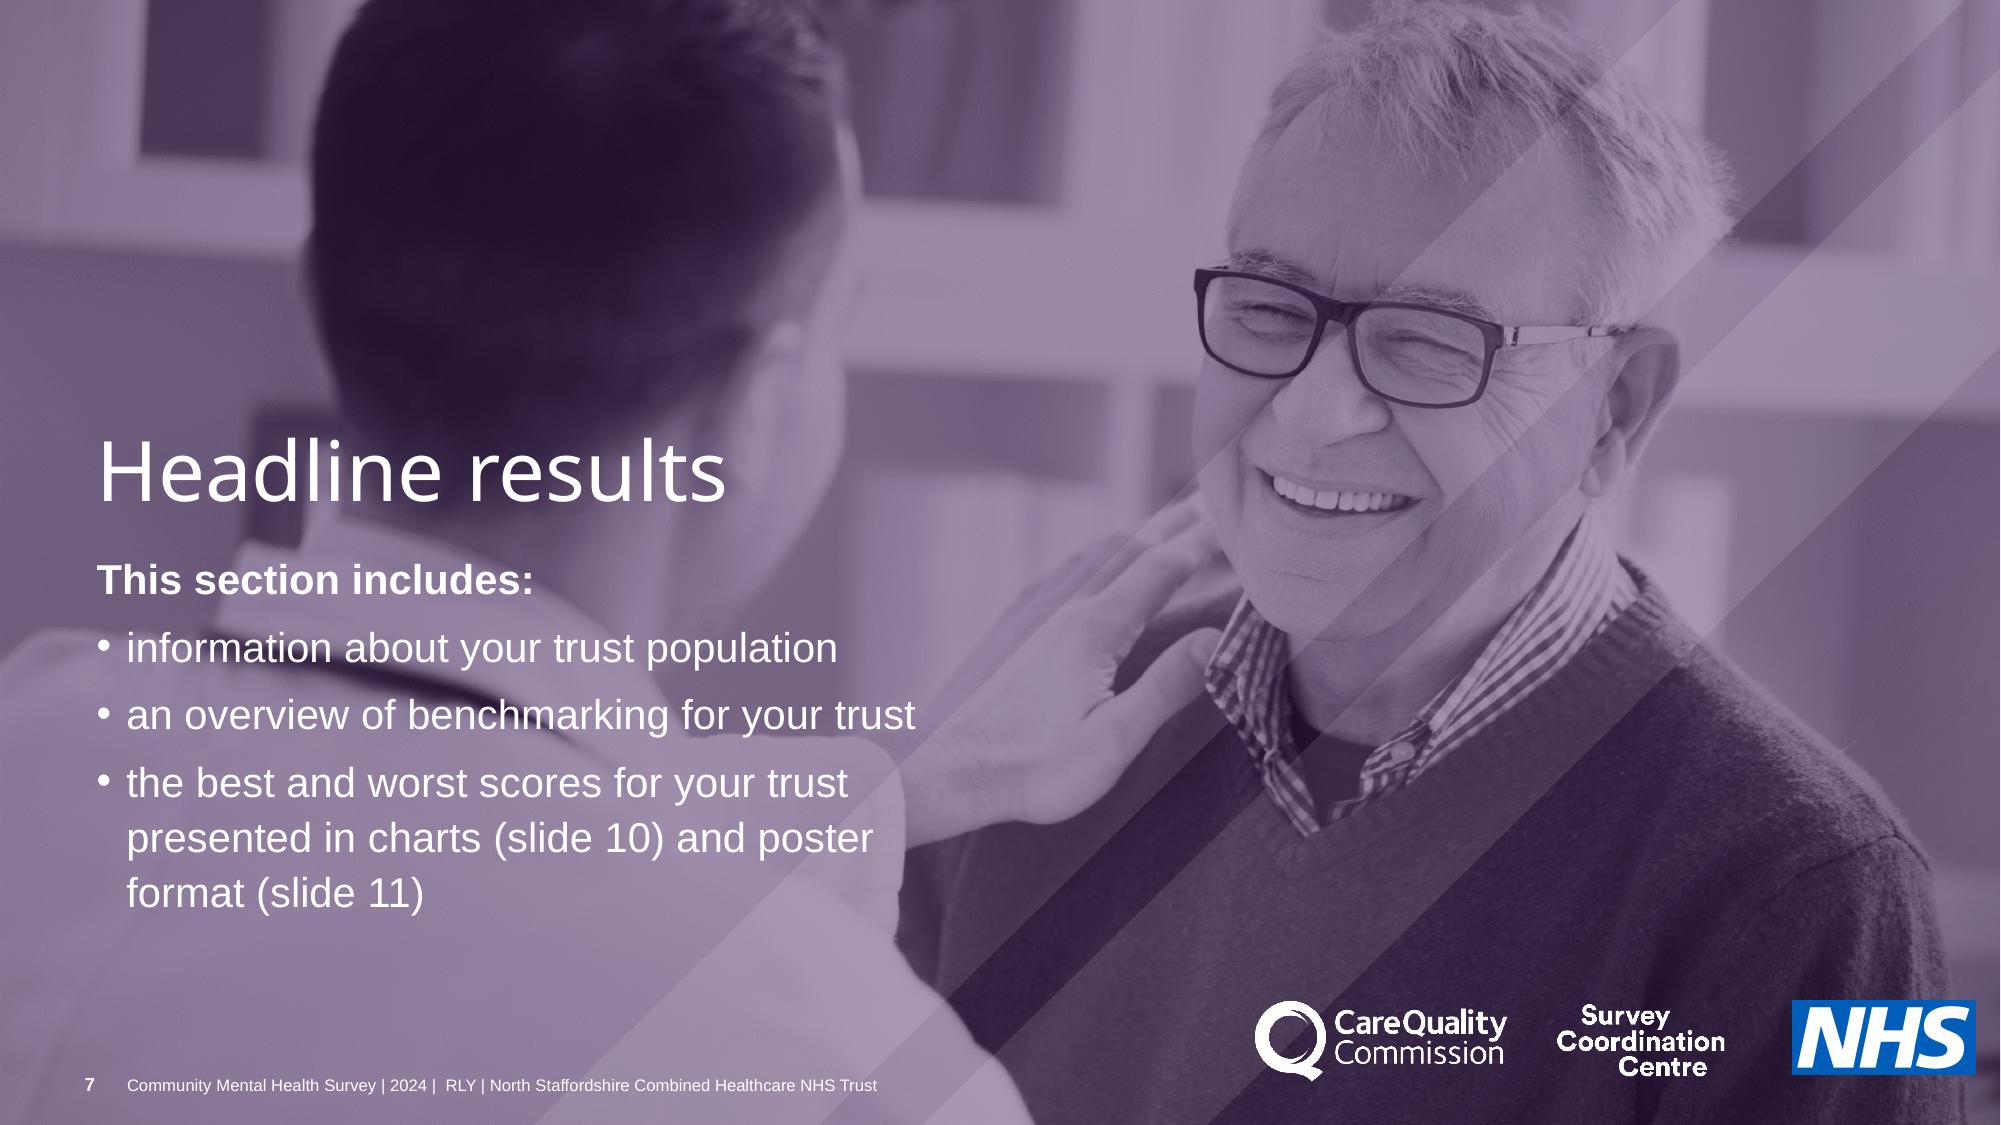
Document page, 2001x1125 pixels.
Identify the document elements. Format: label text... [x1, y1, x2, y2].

picture [1792, 1000, 1976, 1075]
title Headline results [96, 429, 1315, 520]
picture [1243, 989, 1514, 1091]
picture [1554, 1001, 1727, 1079]
text_box 7 [84, 1065, 122, 1125]
text_box This section includes: information about your trust population an overview of benchmarking for your trust the best and worst scores for your trust presented in charts (slide 10) and poster format (slide 11) [96, 547, 943, 916]
